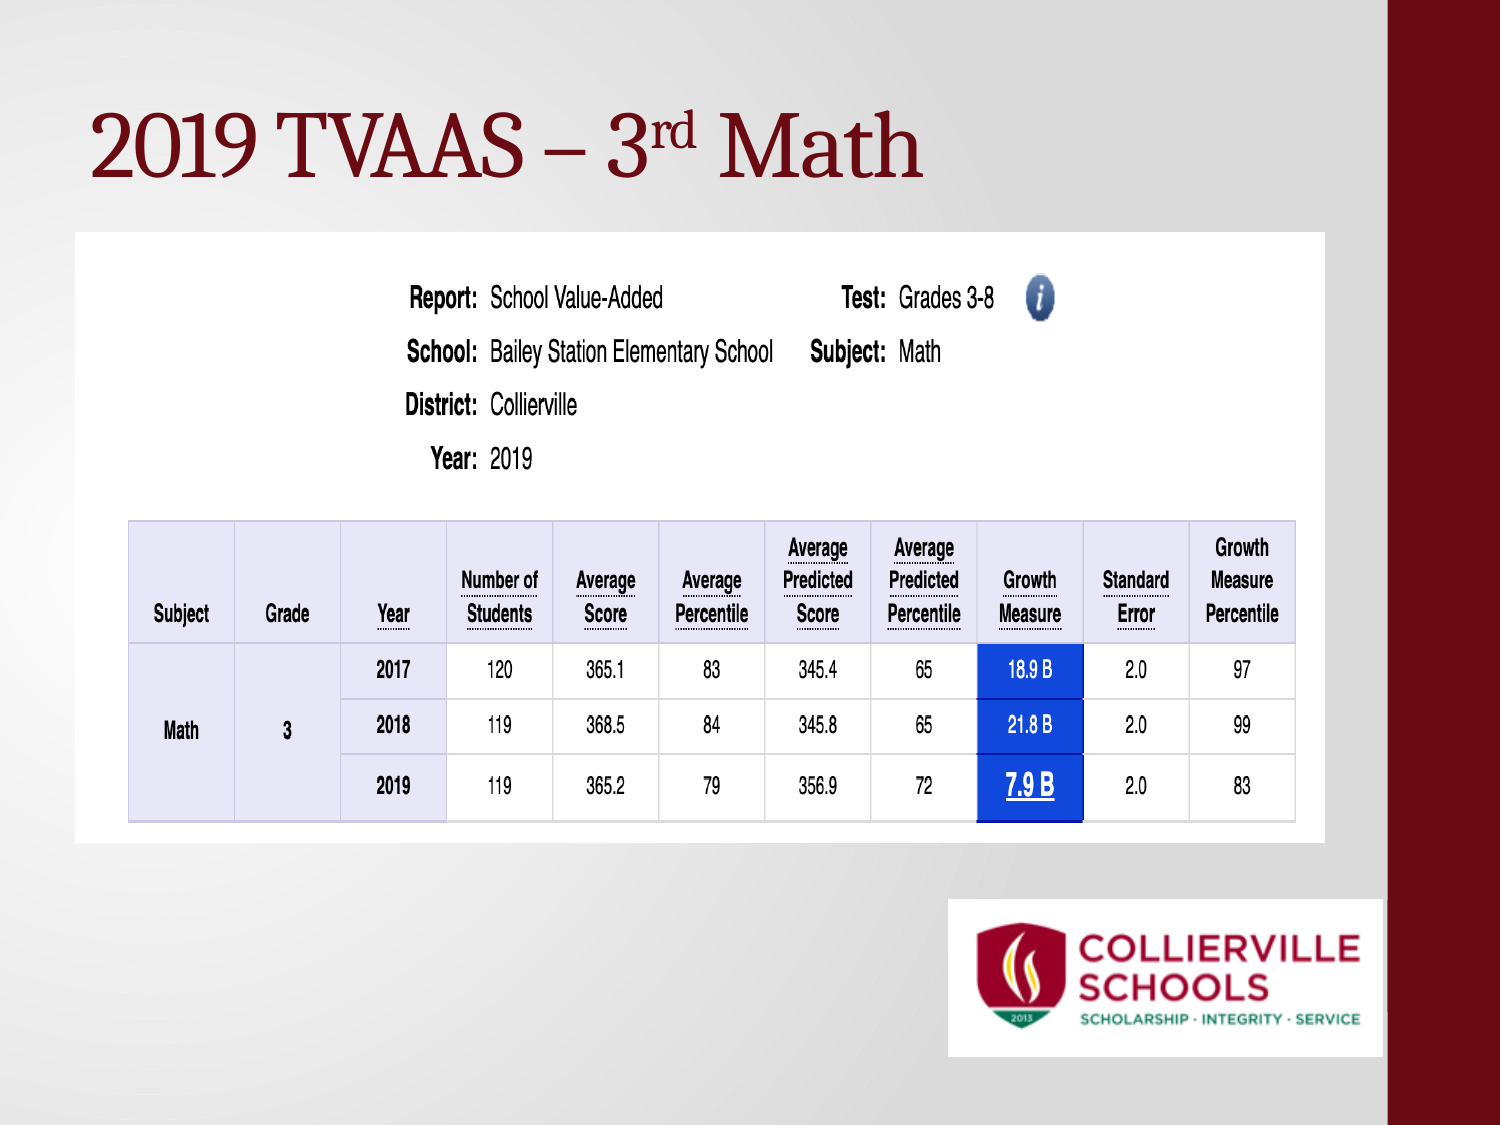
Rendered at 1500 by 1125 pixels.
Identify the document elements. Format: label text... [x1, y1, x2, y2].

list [74, 231, 1326, 843]
picture [948, 899, 1383, 1057]
title 2019 TVAAS – 3rd Math [75, 45, 1325, 228]
